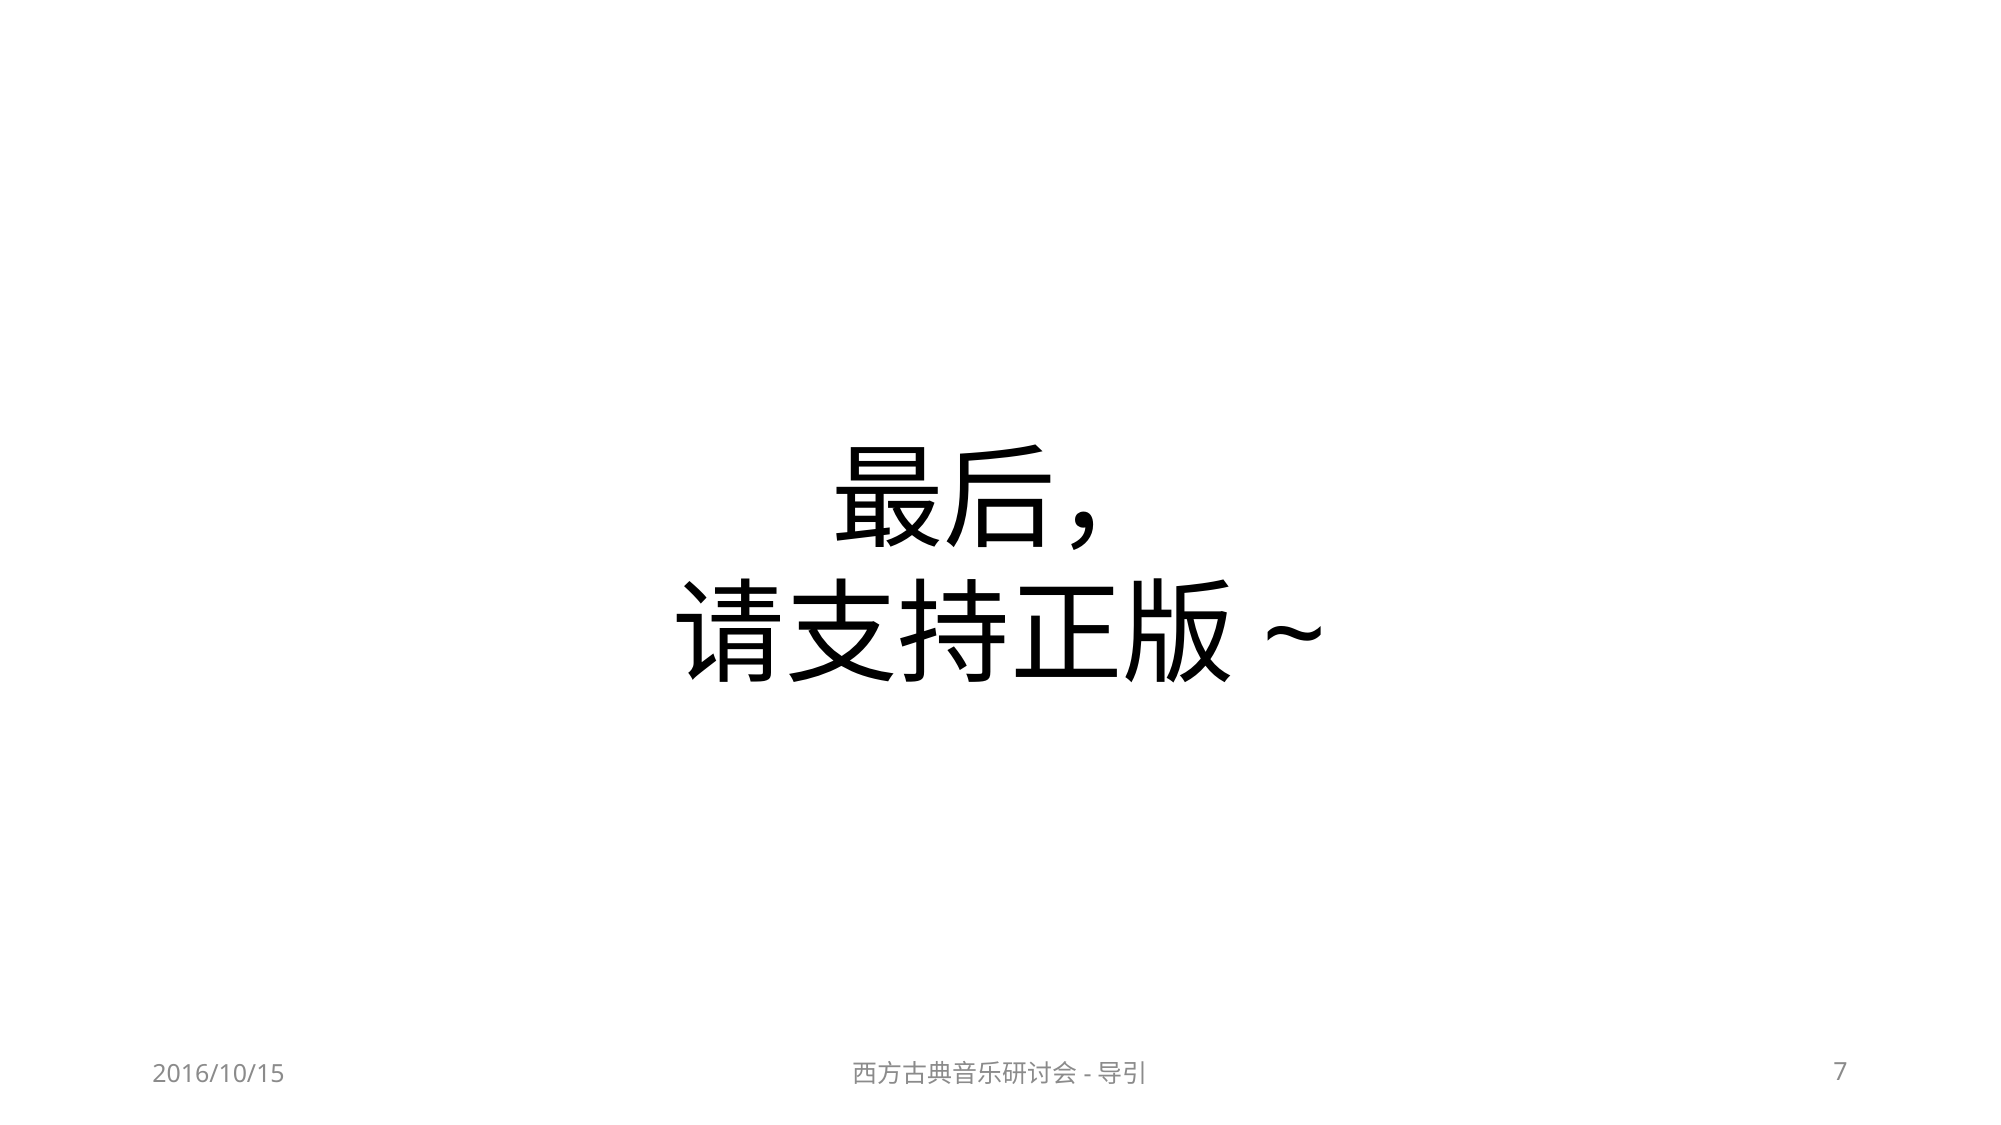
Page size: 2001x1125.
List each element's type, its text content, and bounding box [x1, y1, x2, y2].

slide_number 7 [1412, 1042, 1863, 1103]
text_box 最后， 请支持正版~ [657, 418, 1342, 704]
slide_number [137, 1042, 588, 1103]
footer 西方古典音乐研讨会-导引 [662, 1042, 1338, 1103]
